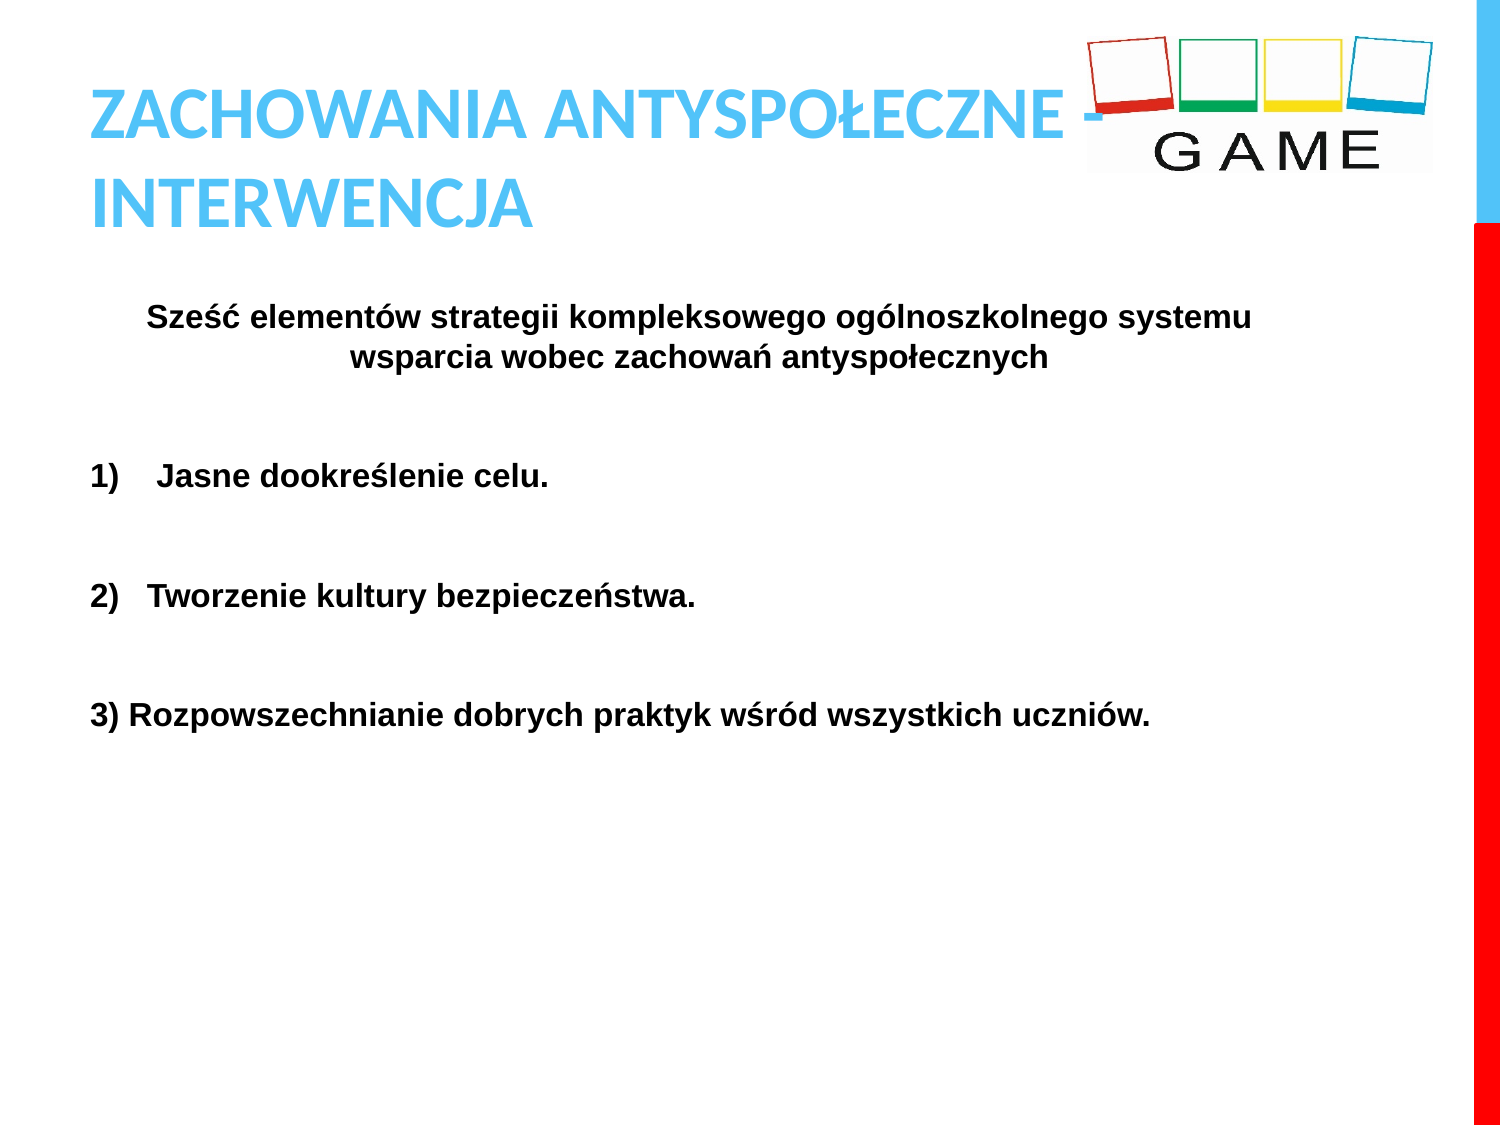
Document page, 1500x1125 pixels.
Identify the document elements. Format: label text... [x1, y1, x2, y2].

picture [1087, 36, 1433, 173]
list Sześć elementów strategii kompleksowego ogólnoszkolnego systemu wsparcia wobec zachowań antyspołecznych 1) Jasne dookreślenie celu. 2) Tworzenie kultury bezpieczeństwa. 3) Rozpowszechnianie dobrych praktyk wśród wszystkich uczniów. [75, 287, 1325, 1005]
title ZACHOWANIA ANTYSPOŁECZNE -INTERWENCJA [75, 58, 1135, 250]
